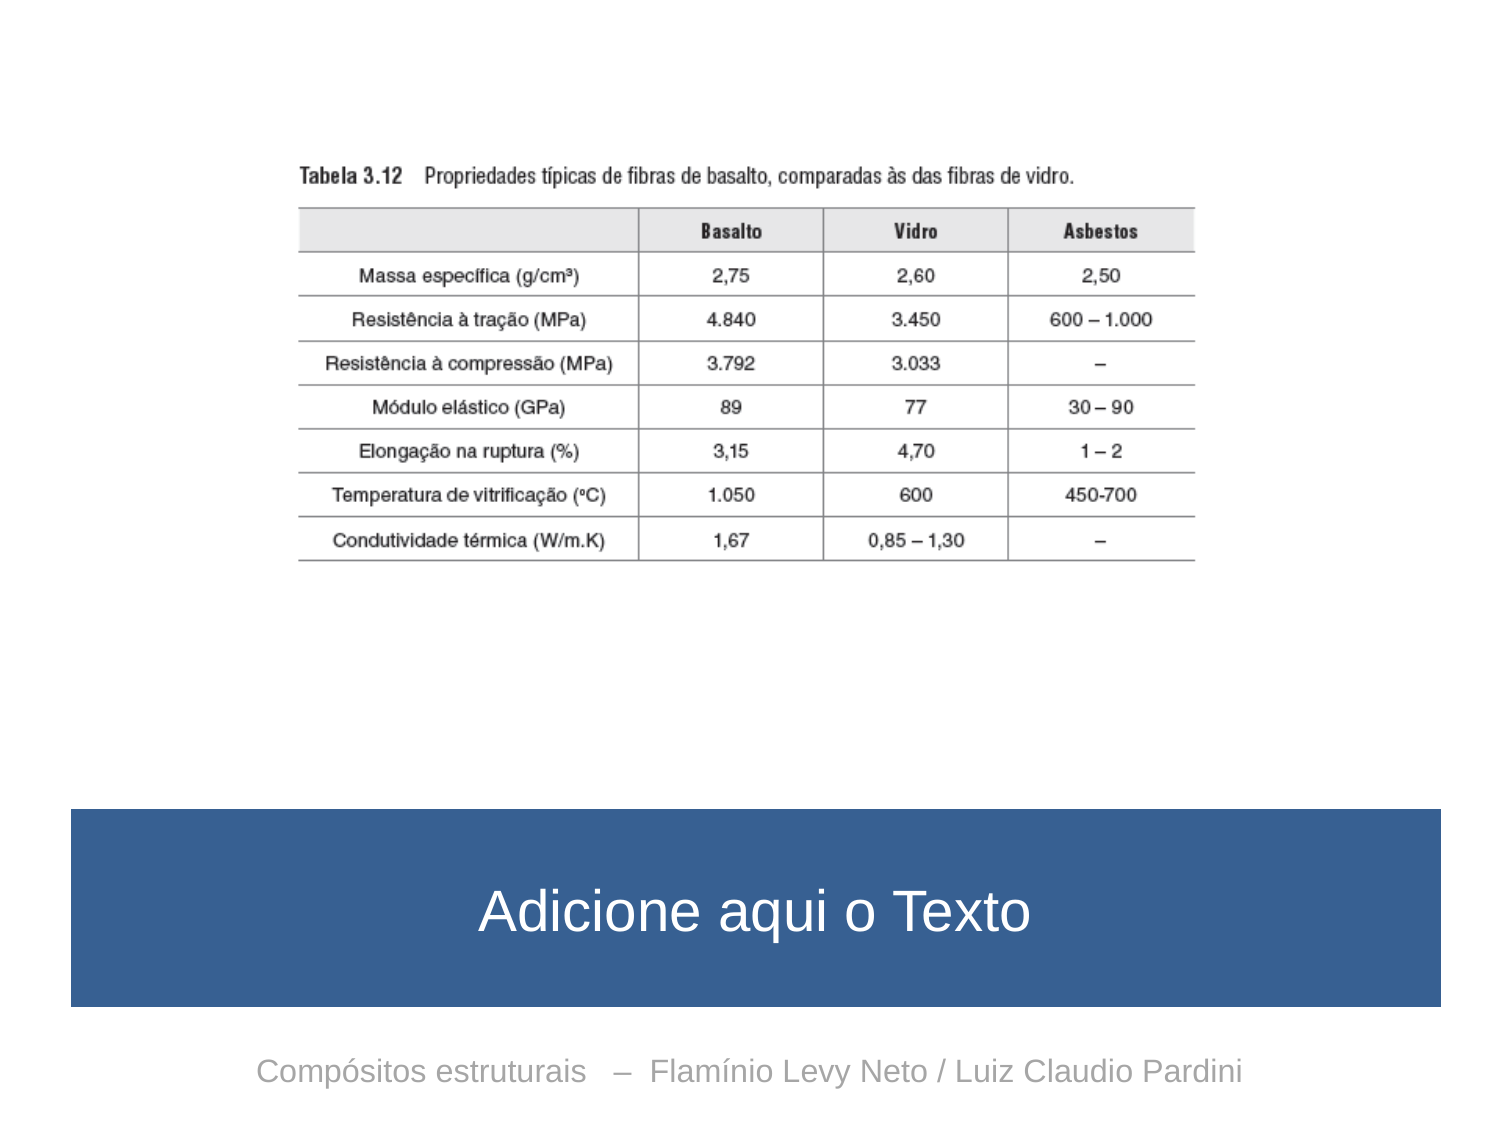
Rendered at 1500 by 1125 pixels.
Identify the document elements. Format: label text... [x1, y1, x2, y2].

picture [272, 148, 1222, 586]
footer Compósitos estruturais – Flamínio Levy Neto / Luiz Claudio Pardini [0, 1042, 1500, 1103]
text_box Adicione aqui o Texto [70, 808, 1442, 1008]
